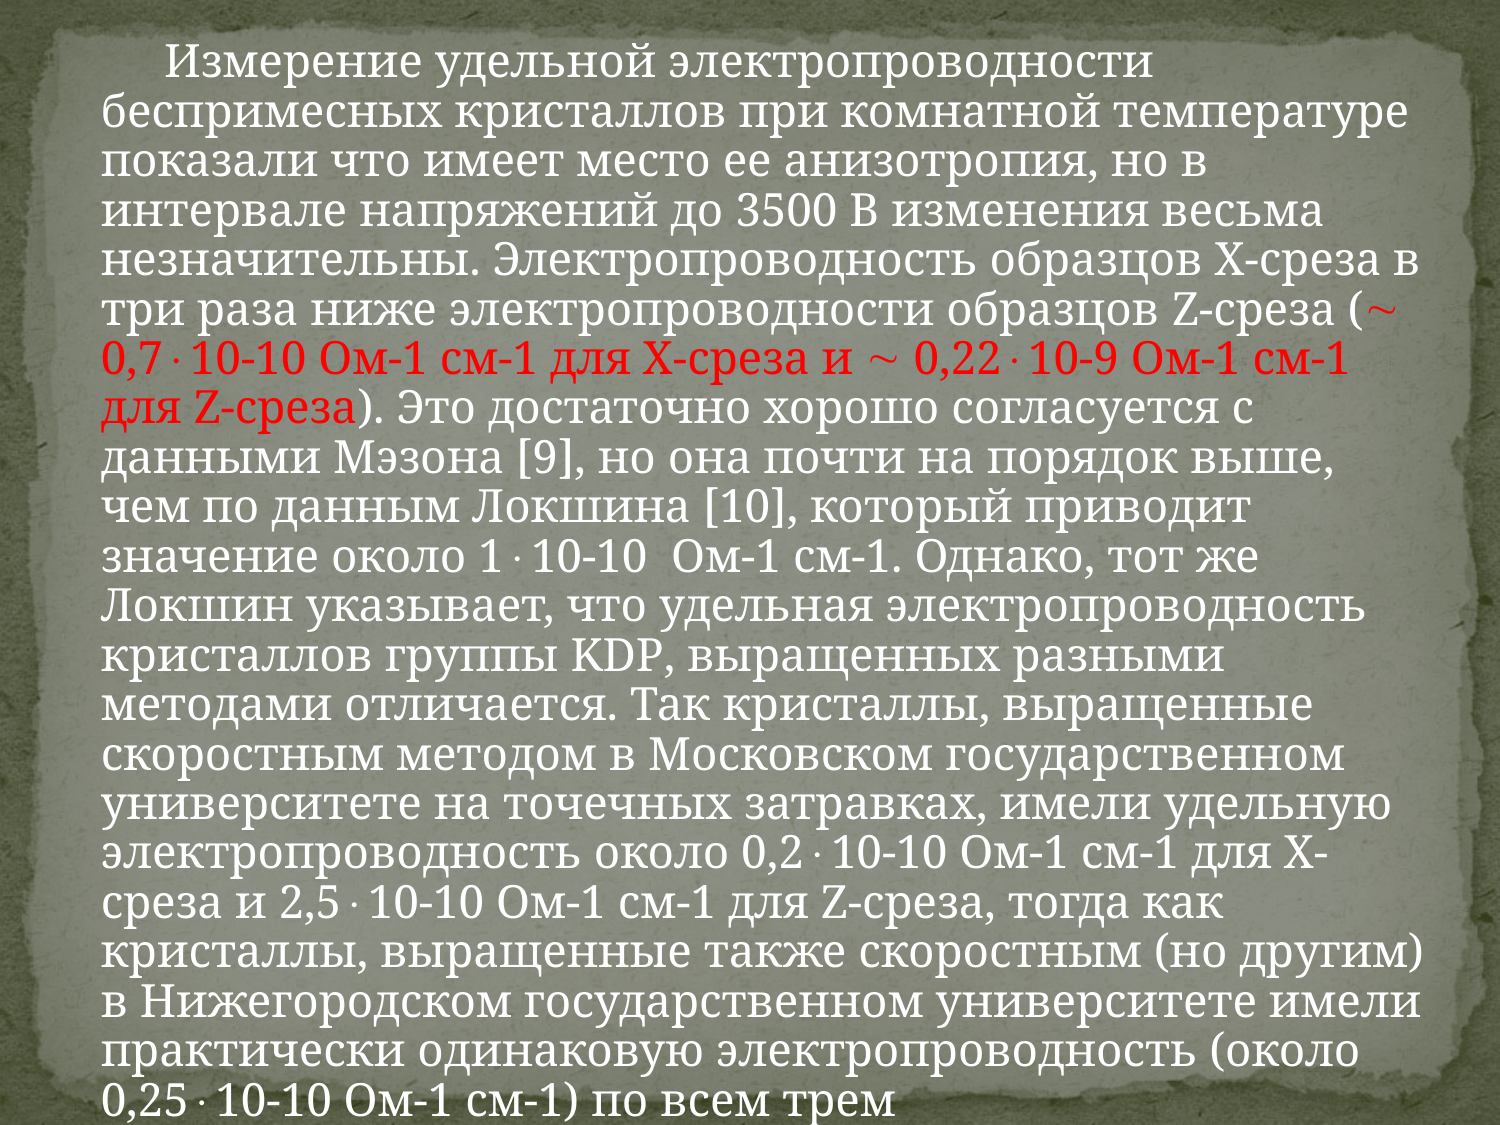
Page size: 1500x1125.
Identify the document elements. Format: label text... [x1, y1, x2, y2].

list Измерение удельной электропроводности беспримесных кристаллов при комнатной температуре показали что имеет место ее анизотропия, но в интервале напряжений до 3500 В изменения весьма незначительны. Электропроводность образцов Х-среза в три раза ниже электропроводности образцов Z-среза ( 0,710-10 Ом-1 см-1 для Х-среза и  0,2210-9 Ом-1 см-1 для Z-среза). Это достаточно хорошо согласуется с данными Мэзона [9], но она почти на порядок выше, чем по данным Локшина [10], который приводит значение около 110-10 Ом-1 см-1. Однако, тот же Локшин указывает, что удельная электропроводность кристаллов группы KDP, выращенных разными методами отличается. Так кристаллы, выращенные скоростным методом в Московском государственном университете на точечных затравках, имели удельную электропроводность около 0,210-10 Ом-1 см-1 для Х-среза и 2,510-10 Ом-1 см-1 для Z-среза, тогда как кристаллы, выращенные также скоростным (но другим) в Нижегородском государственном университете имели практически одинаковую электропроводность (около 0,2510-10 Ом-1 см-1) по всем трем кристаллографическим осям. [40, 30, 1448, 1059]
